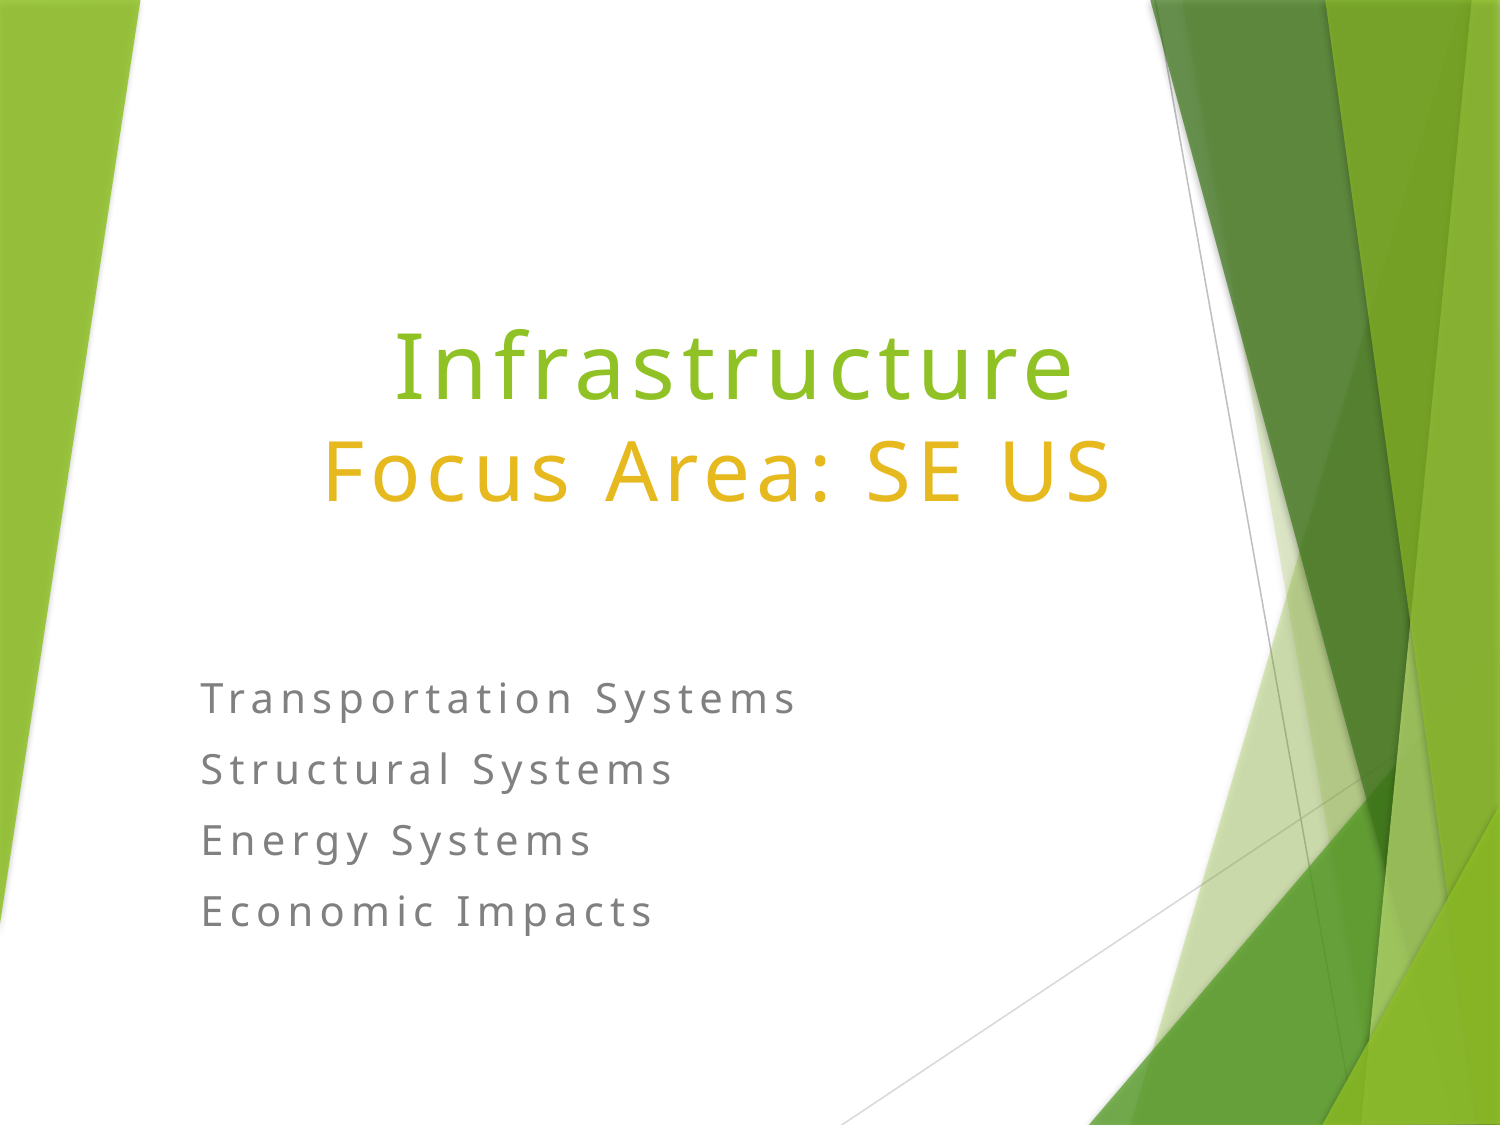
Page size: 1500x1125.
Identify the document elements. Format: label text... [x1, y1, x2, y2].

title Infrastructure Focus Area: SE US [171, 255, 1127, 526]
subtitle Transportation Systems Structural Systems Energy Systems Economic Impacts [185, 664, 1142, 965]
